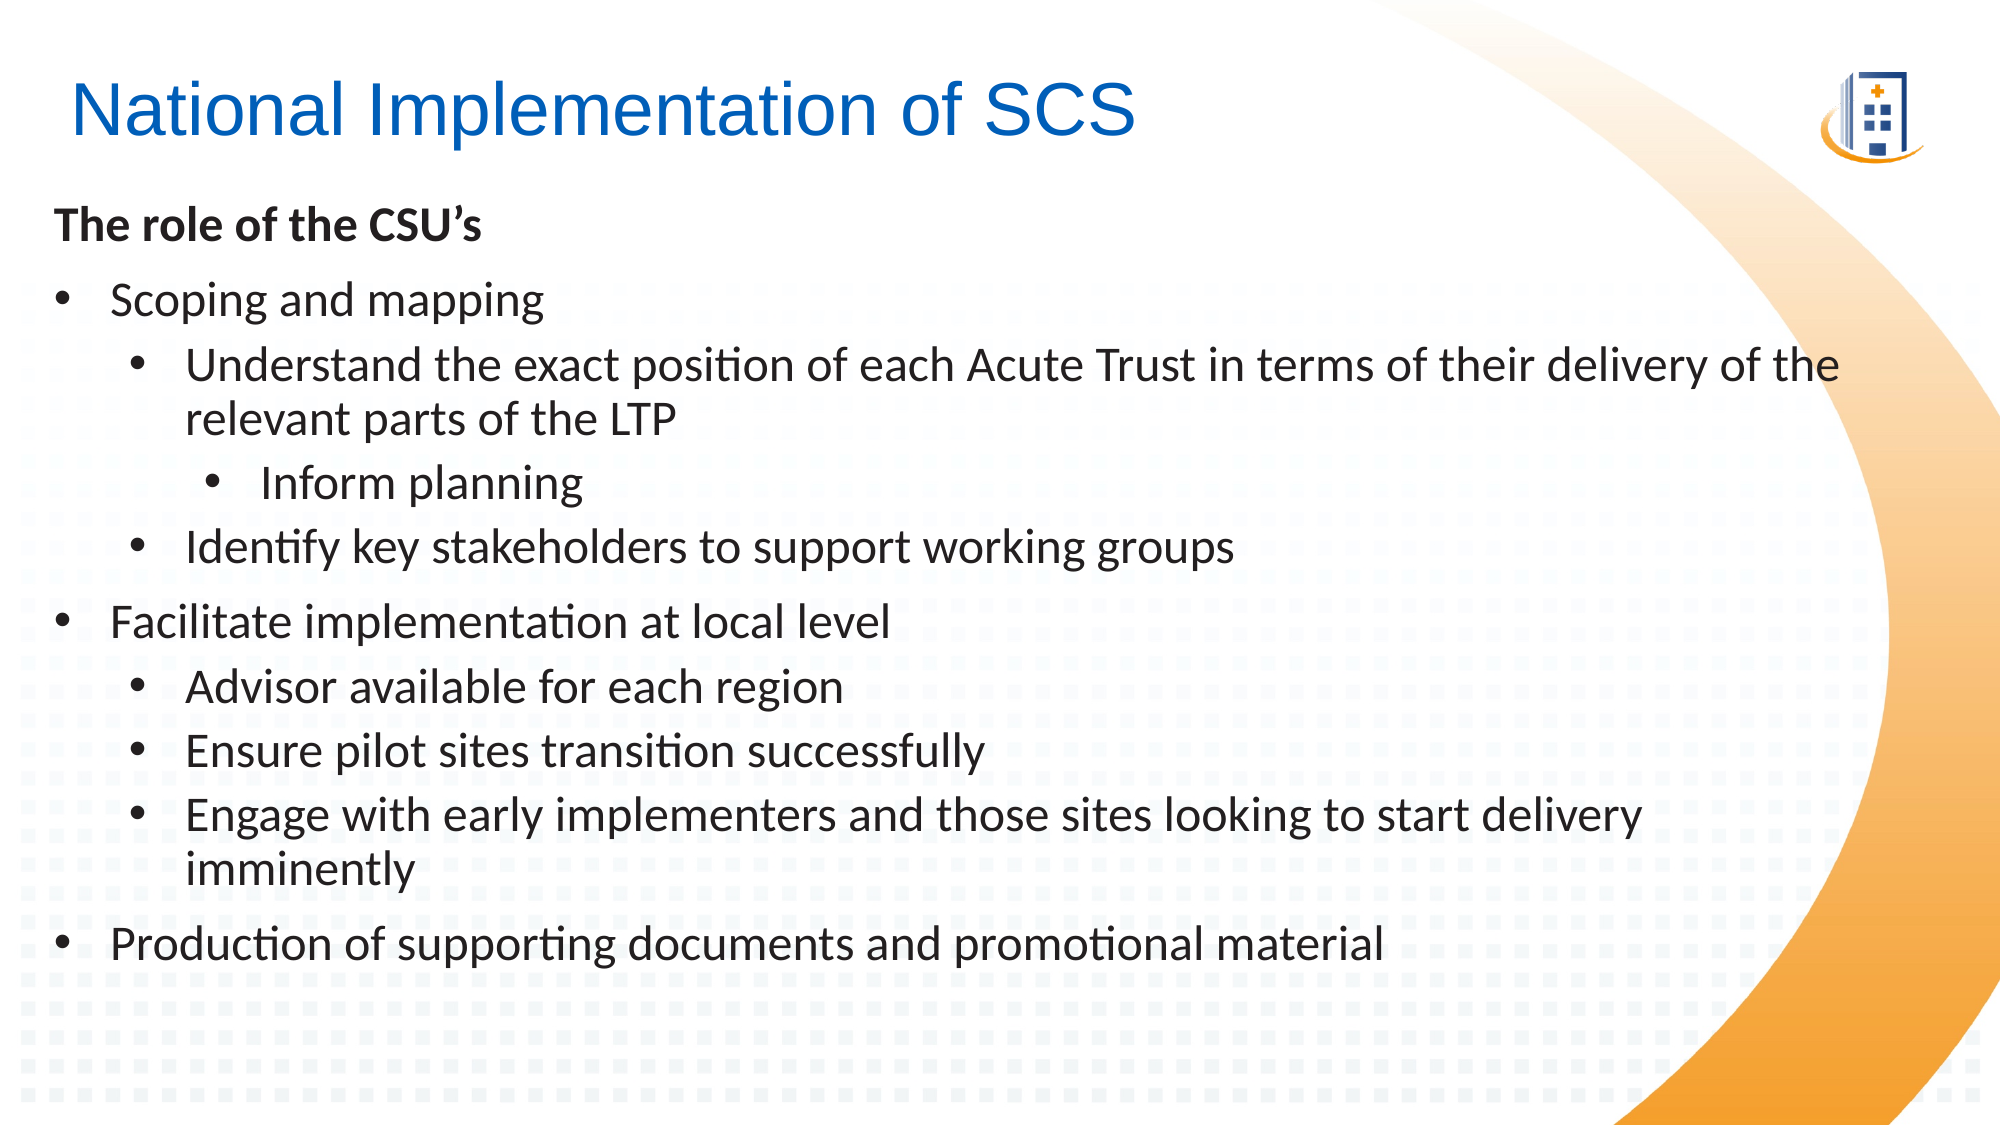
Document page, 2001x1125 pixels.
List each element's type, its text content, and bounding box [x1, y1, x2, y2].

title National Implementation of SCS [70, 71, 1517, 198]
list The role of the CSU’s Scoping and mapping Understand the exact position of each Acute Trust in terms of their delivery of the relevant parts of the LTP Inform planning Identify key stakeholders to support working groups Facilitate implementation at local level Advisor available for each region Ensure pilot sites transition successfully Engage with early implementers and those sites looking to start delivery imminently Production of supporting documents and promotional material [53, 198, 1856, 884]
picture [0, 0, 2000, 1125]
